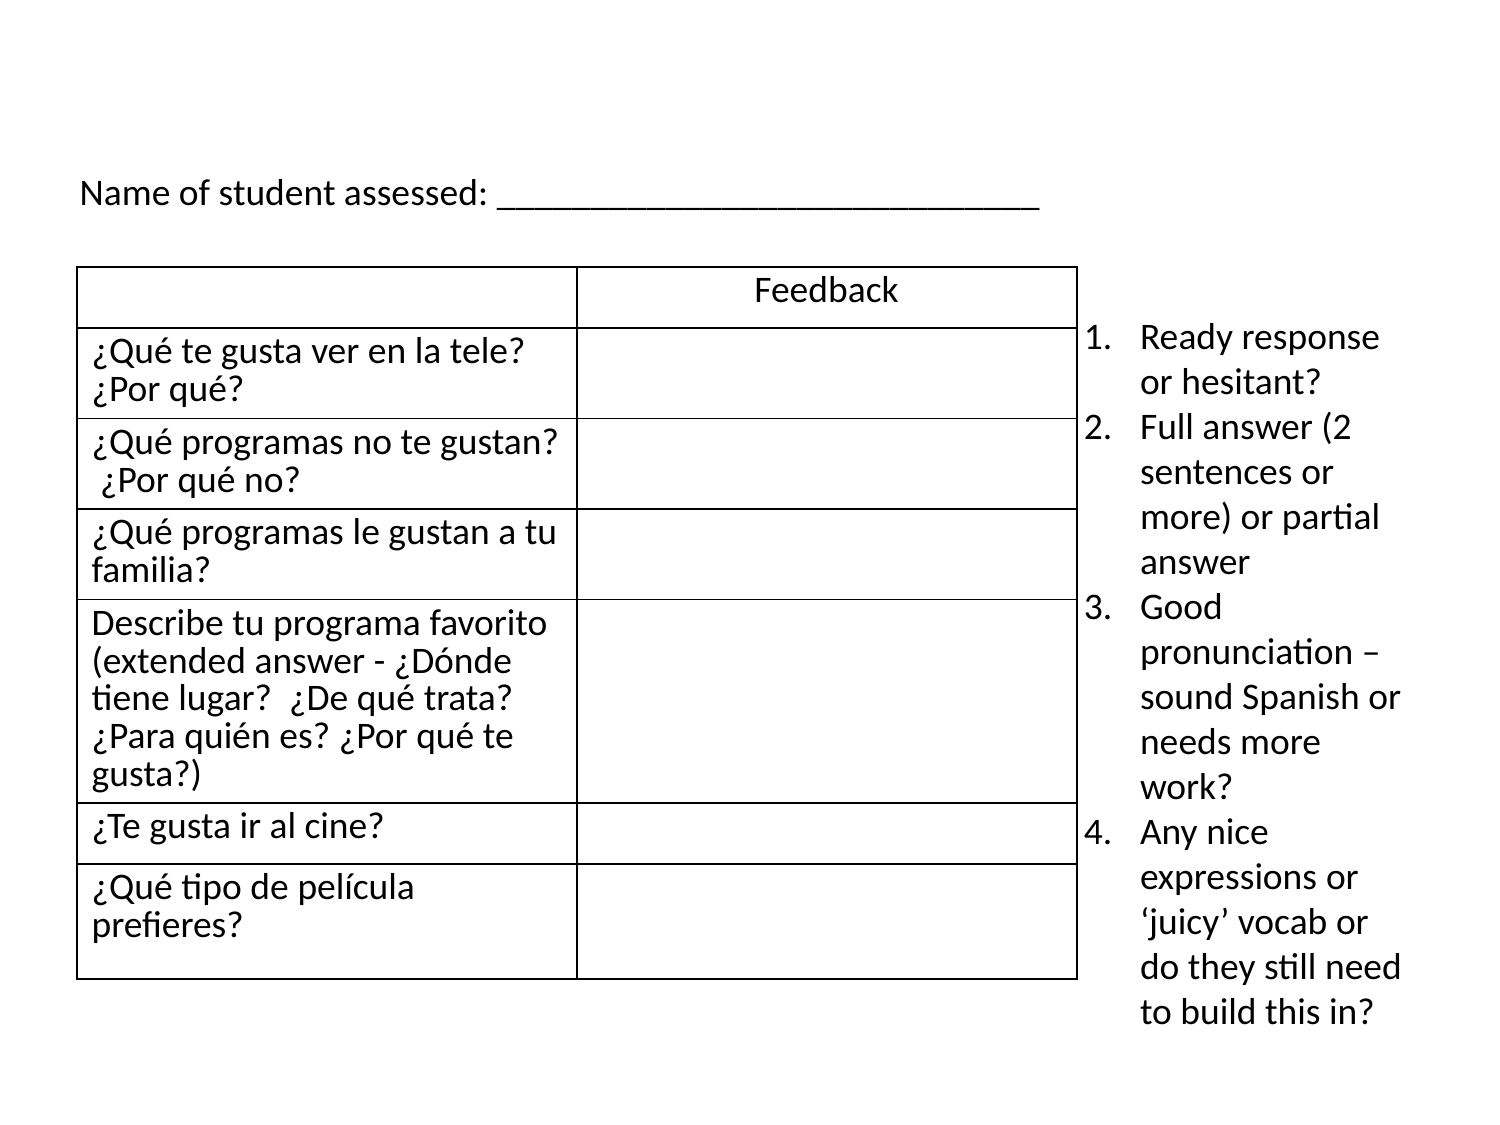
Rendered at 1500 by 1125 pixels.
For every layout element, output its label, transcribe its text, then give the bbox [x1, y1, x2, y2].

text_box Name of student assessed: _____________________________ [64, 160, 1069, 221]
table_cell [578, 804, 1068, 863]
table_cell ¿Qué programas le gustan a tu familia? [78, 510, 576, 599]
table_cell ¿Te gusta ir al cine? [78, 804, 576, 863]
table_header Feedback [578, 268, 1076, 327]
table_cell [578, 329, 1068, 418]
table_cell ¿Qué te gusta ver en la tele? ¿Por qué? [78, 329, 576, 418]
table_cell [578, 600, 1068, 802]
table_cell [578, 865, 1068, 978]
table_cell ¿Qué programas no te gustan? ¿Por qué no? [78, 419, 576, 508]
text_box Ready response or hesitant? Full answer (2 sentences or more) or partial answer Good pronunciation – sound Spanish or needs more work? Any nice expressions or ‘juicy’ vocab or do they still need to build this in? [1068, 304, 1424, 1040]
table_cell Describe tu programa favorito (extended answer - ¿Dónde tiene lugar? ¿De qué trata? ¿Para quién es? ¿Por qué te gusta?) [78, 600, 576, 802]
table_cell ¿Qué tipo de película prefieres? [78, 865, 576, 978]
table_cell [578, 510, 1068, 599]
table_cell [578, 419, 1068, 508]
table_header [78, 268, 576, 327]
